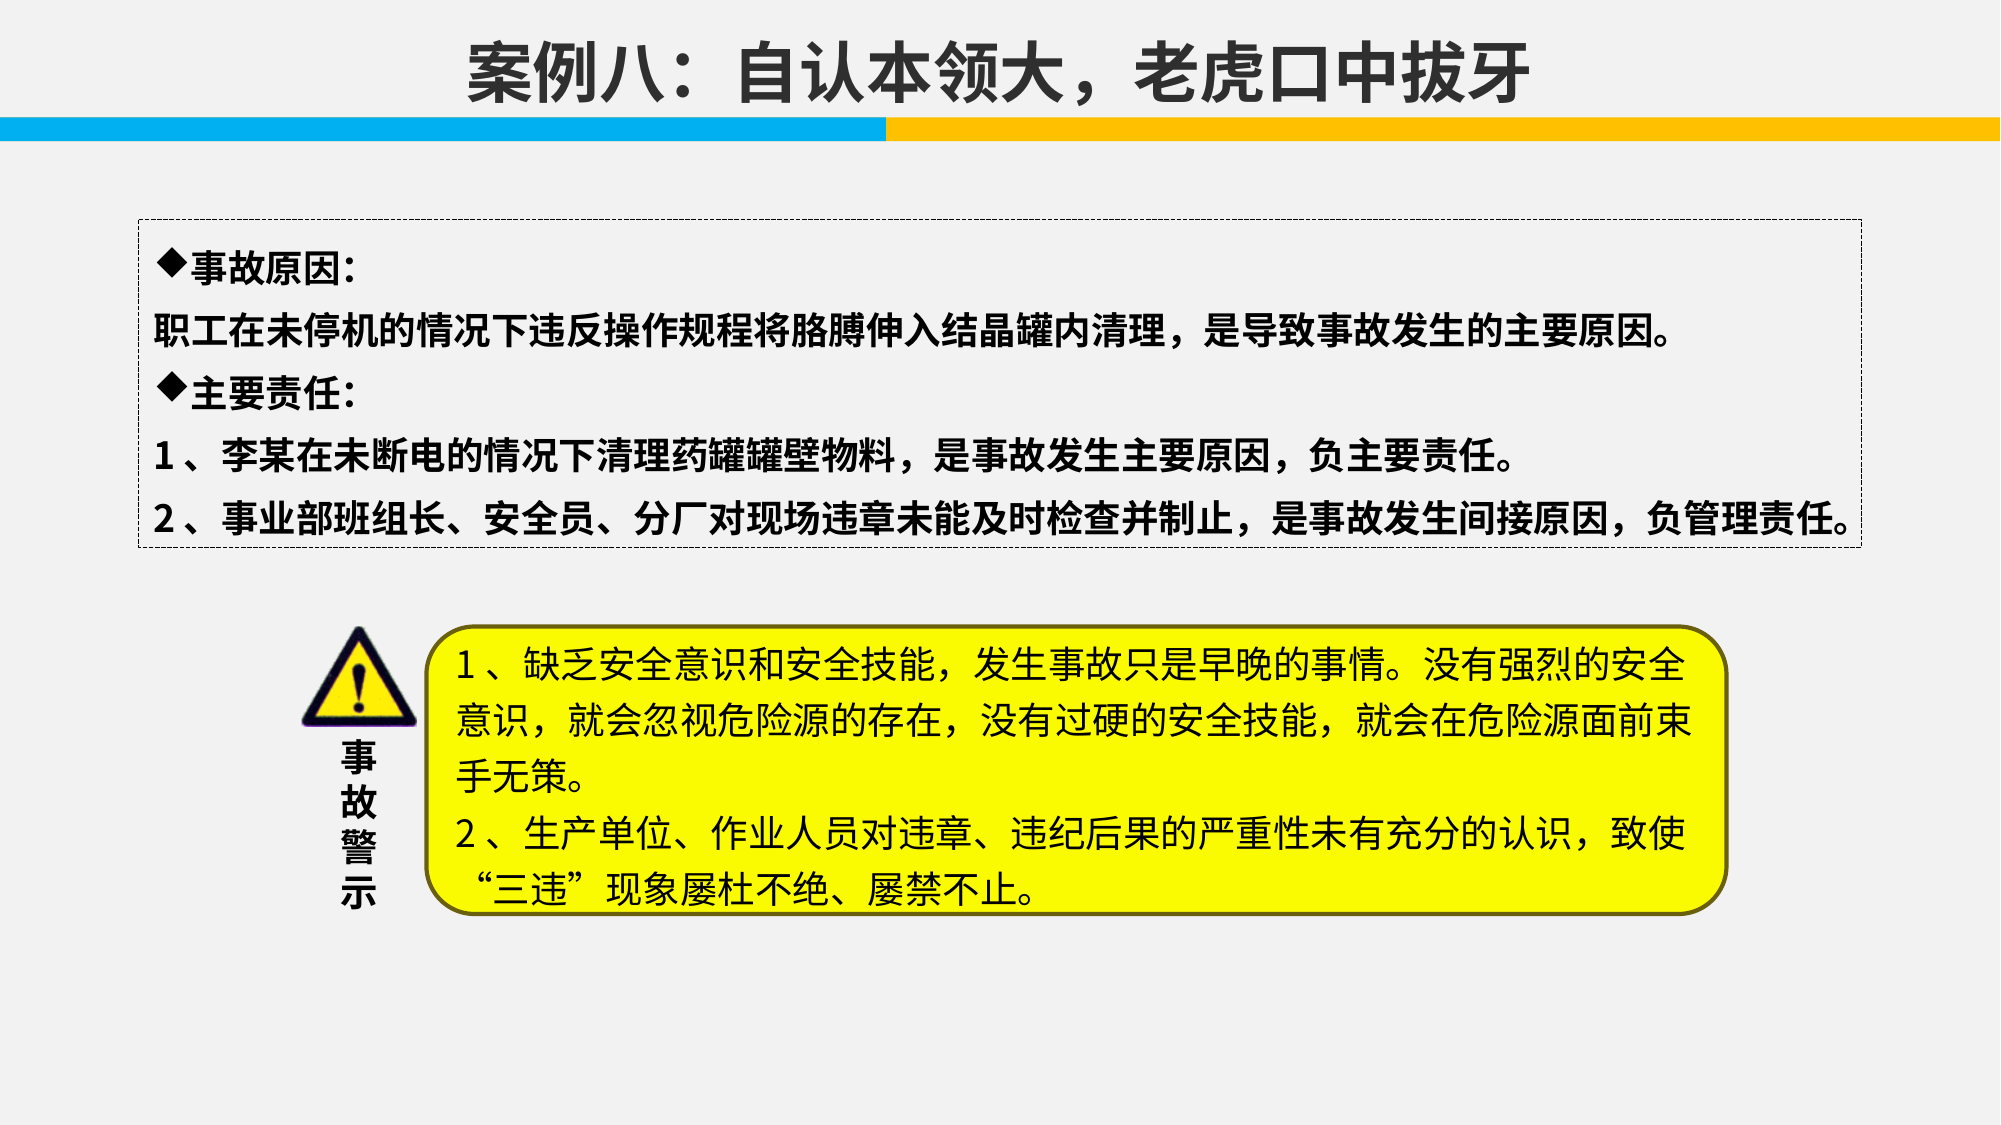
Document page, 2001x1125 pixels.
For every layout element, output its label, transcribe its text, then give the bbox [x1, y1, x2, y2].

text_box 事故原因： 职工在未停机的情况下违反操作规程将胳膊伸入结晶罐内清理，是导致事故发生的主要原因。 主要责任： 1、李某在未断电的情况下清理药罐罐壁物料，是事故发生主要原因，负主要责任。 2、事业部班组长、安全员、分厂对现场违章未能及时检查并制止，是事故发生间接原因，负管理责任。 [138, 219, 1862, 610]
text_box 案例八：自认本领大，老虎口中拔牙 [324, 24, 1675, 118]
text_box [301, 626, 1727, 922]
